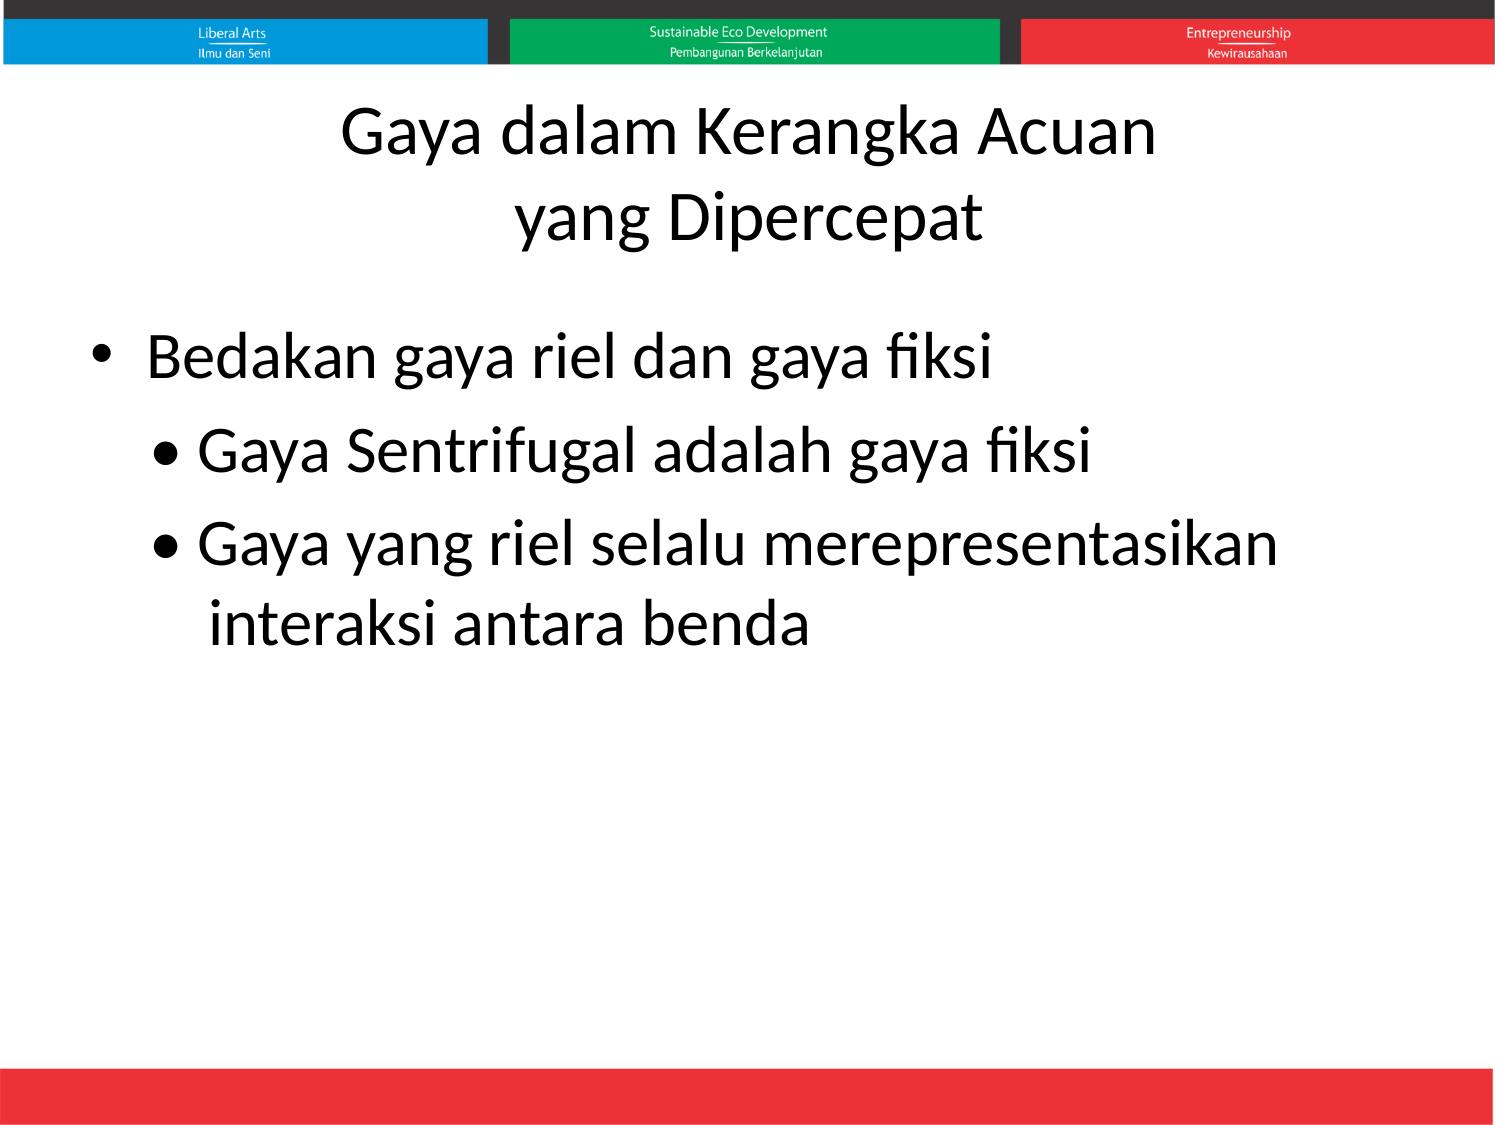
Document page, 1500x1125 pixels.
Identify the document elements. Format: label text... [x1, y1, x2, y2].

picture [0, 0, 1495, 1125]
title Gaya dalam Kerangka Acuan yang Dipercepat [75, 75, 1425, 263]
list Bedakan gaya riel dan gaya fiksi • Gaya Sentrifugal adalah gaya fiksi • Gaya yang riel selalu merepresentasikan interaksi antara benda [75, 304, 1425, 1005]
